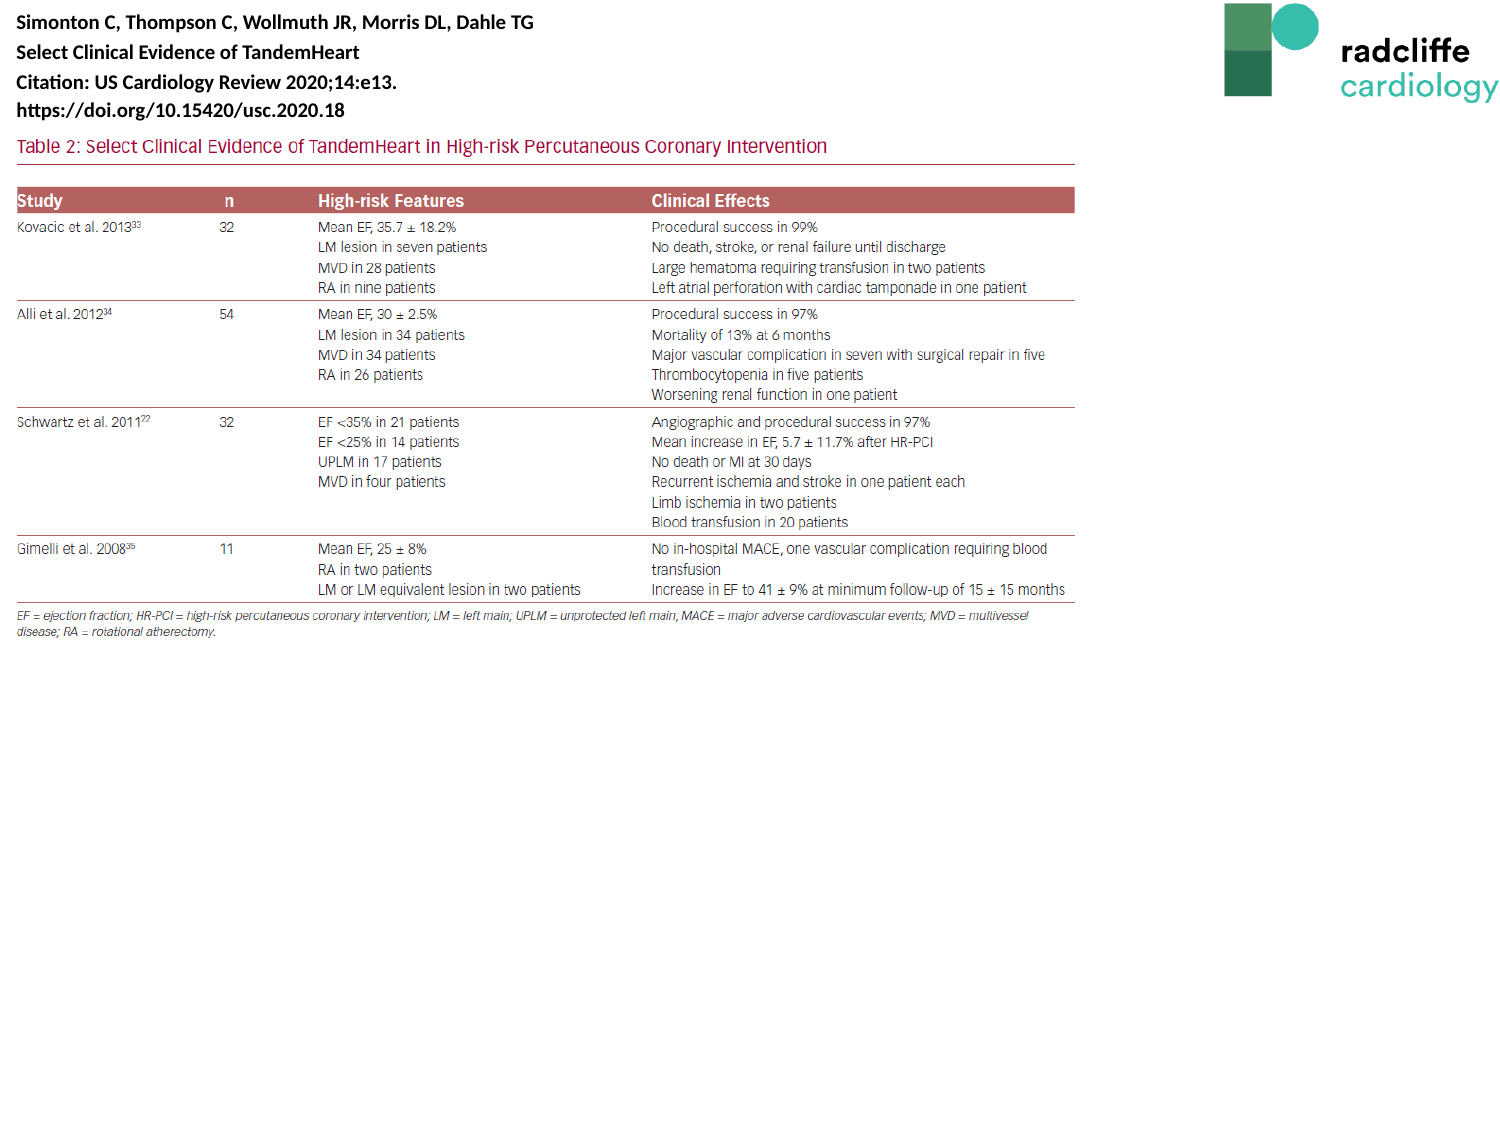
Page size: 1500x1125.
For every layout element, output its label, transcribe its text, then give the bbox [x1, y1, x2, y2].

picture [1, 124, 1096, 649]
text_box Simonton C, Thompson C, Wollmuth JR, Morris DL, Dahle TG [1, 1, 939, 31]
picture [1224, 1, 1499, 104]
text_box Citation: US Cardiology Review 2020;14:e13. [1, 60, 1224, 89]
text_box Select Clinical Evidence of TandemHeart [1, 31, 1224, 60]
text_box https://doi.org/10.15420/usc.2020.18 [1, 89, 1500, 129]
